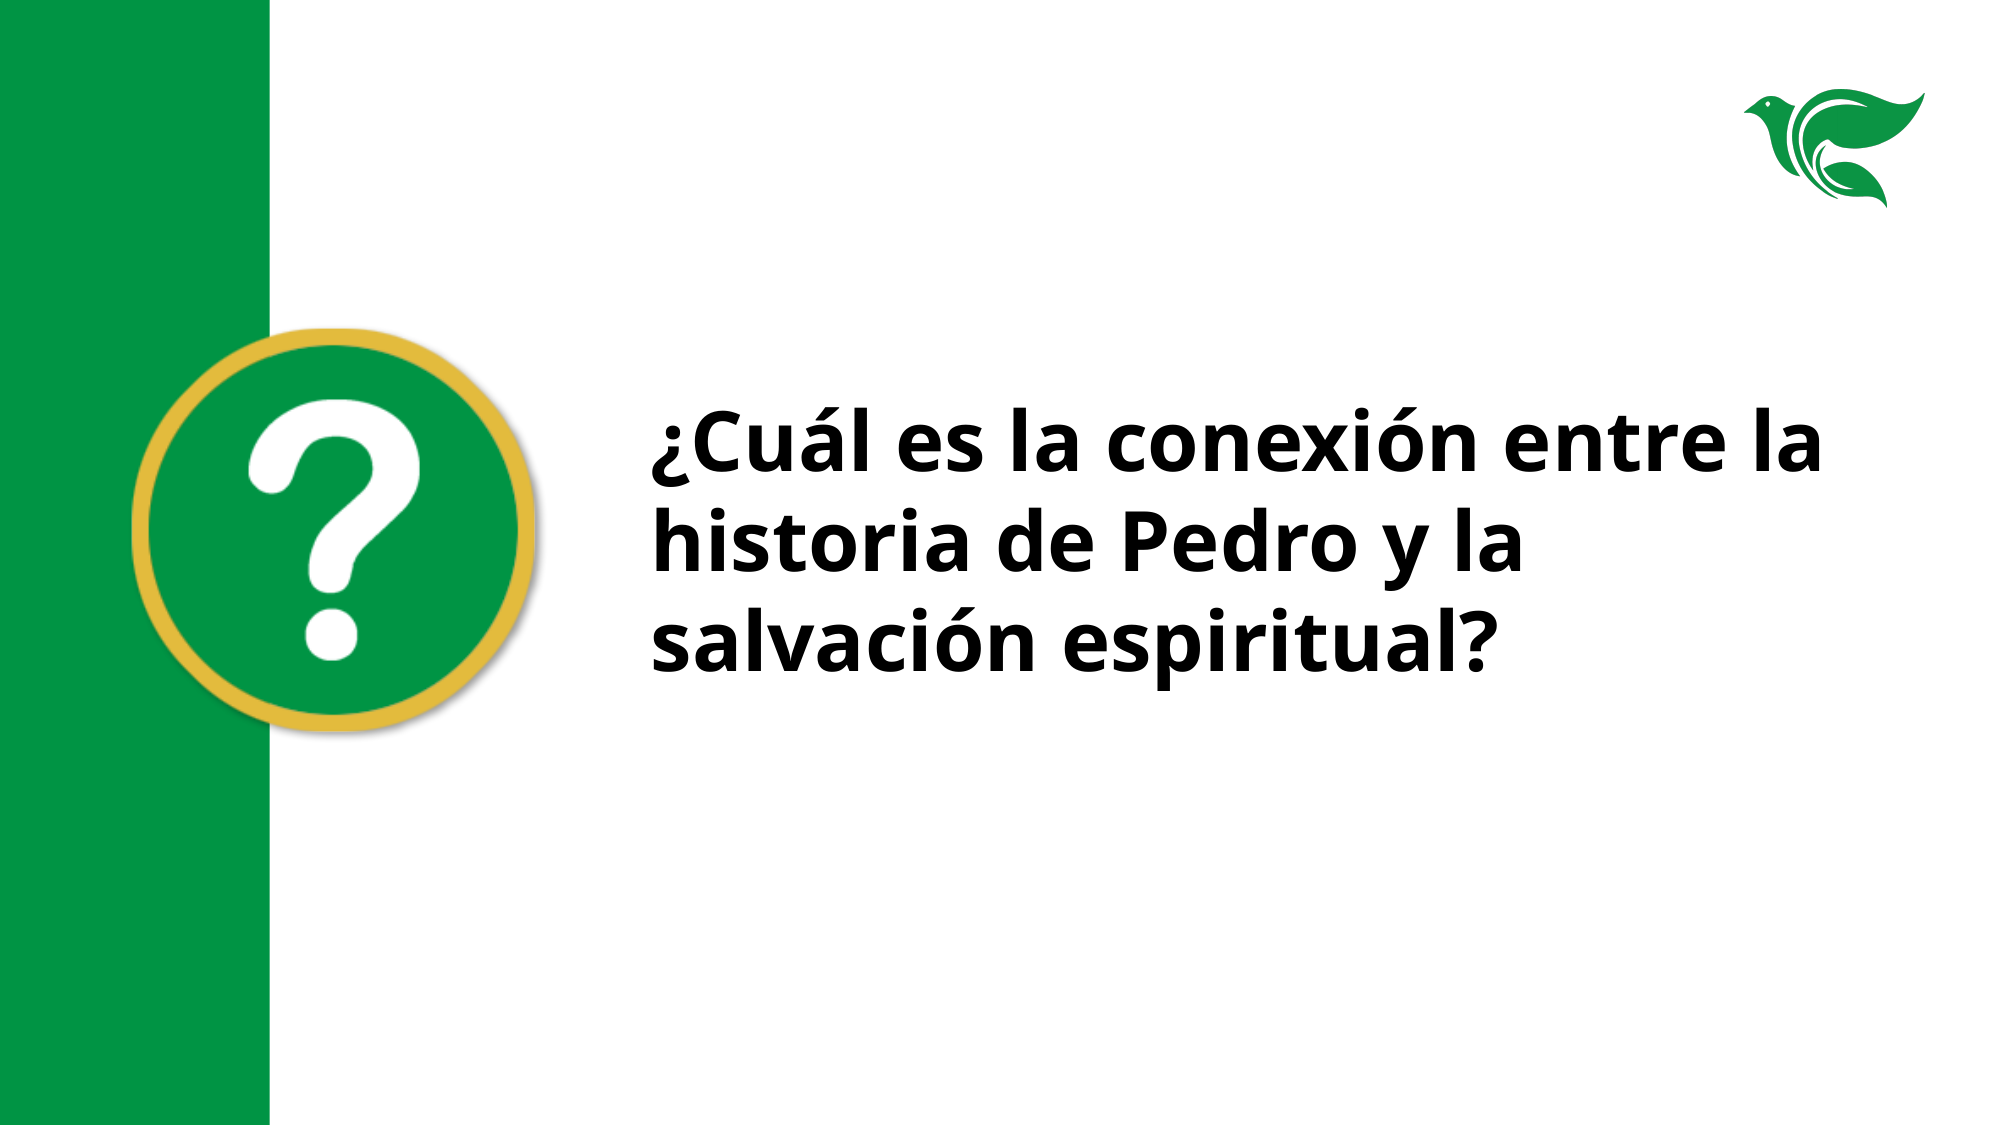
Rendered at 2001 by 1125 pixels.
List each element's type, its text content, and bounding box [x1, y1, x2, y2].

picture [77, 254, 592, 783]
picture [1722, 47, 1953, 240]
text_box [0, 0, 270, 1125]
text_box ¿Cuál es la conexión entre la historia de Pedro y la salvación espiritual? [635, 380, 1952, 696]
